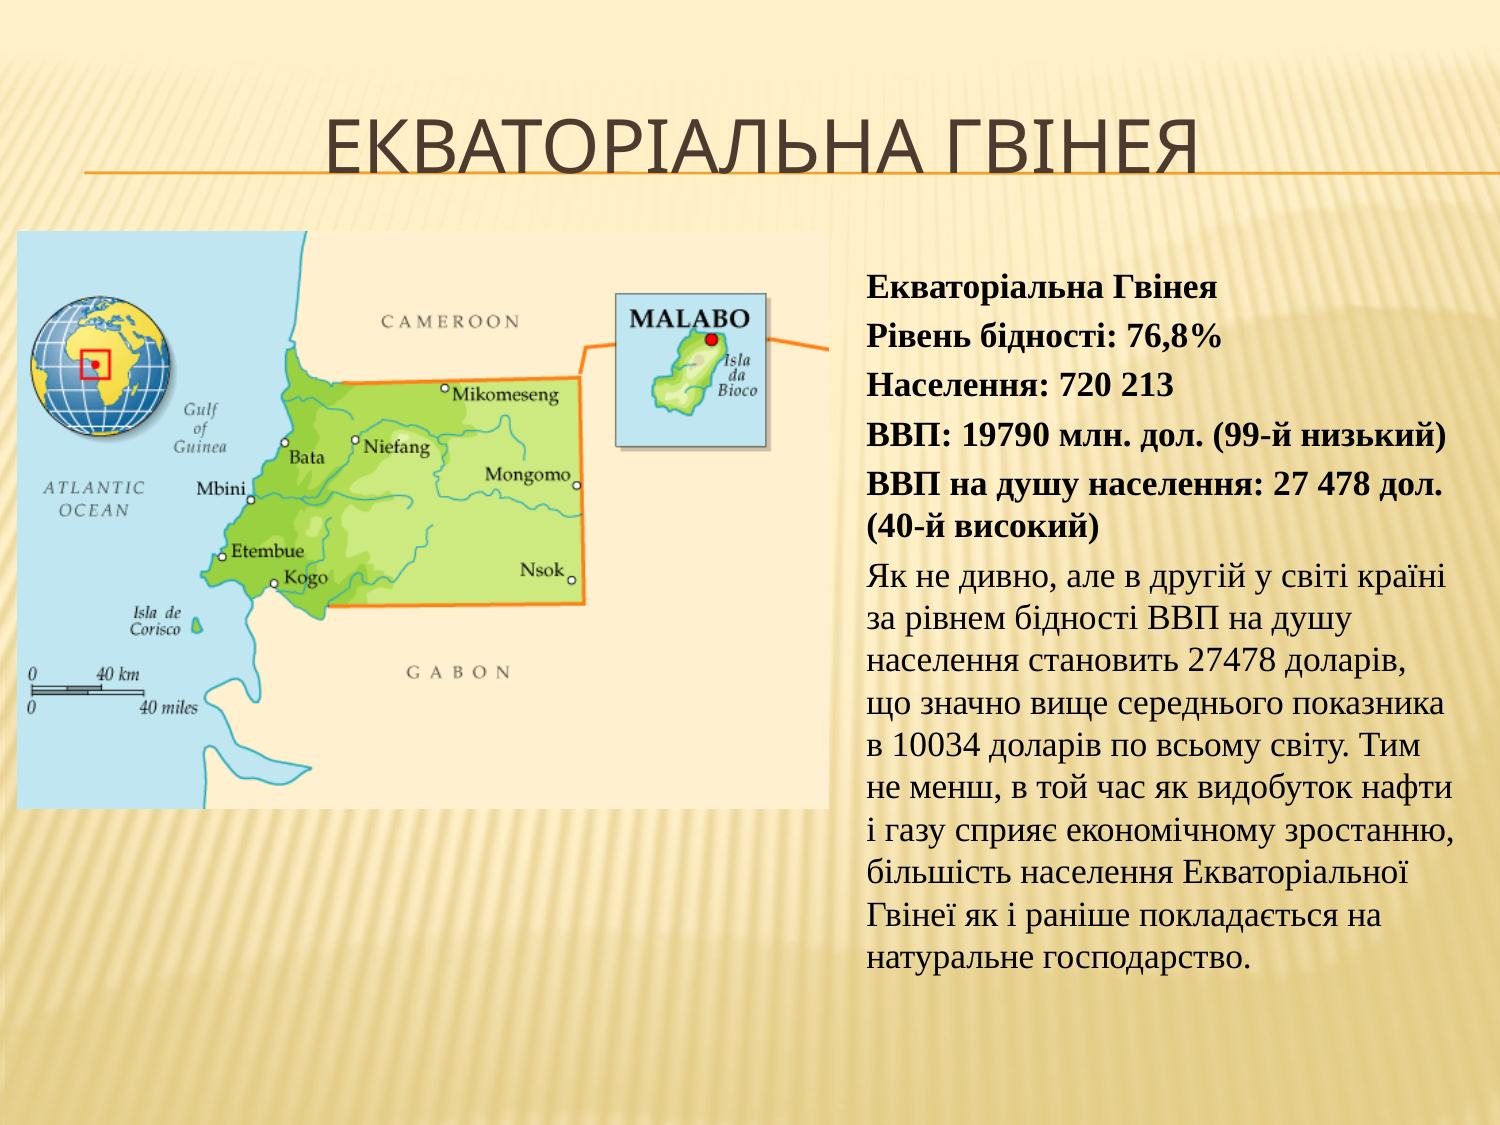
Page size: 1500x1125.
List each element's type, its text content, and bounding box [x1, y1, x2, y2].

title Екваторіальна Гвінея [50, 75, 1475, 213]
list Екваторіальна Гвінея Рівень бідності: 76,8% Населення: 720 213 ВВП: 19790 млн. дол. (99-й низький) ВВП на душу населення: 27 478 дол. (40-й високий) Як не дивно, але в другій у світі країні за рівнем бідності ВВП на душу населення становить 27478 доларів, що значно вище середнього показника в 10034 доларів по всьому світу. Тим не менш, в той час як видобуток нафти і газу сприяє економічному зростанню, більшість населення Екваторіальної Гвінеї як і раніше покладається на натуральне господарство. [797, 255, 1475, 998]
picture [17, 231, 829, 809]
